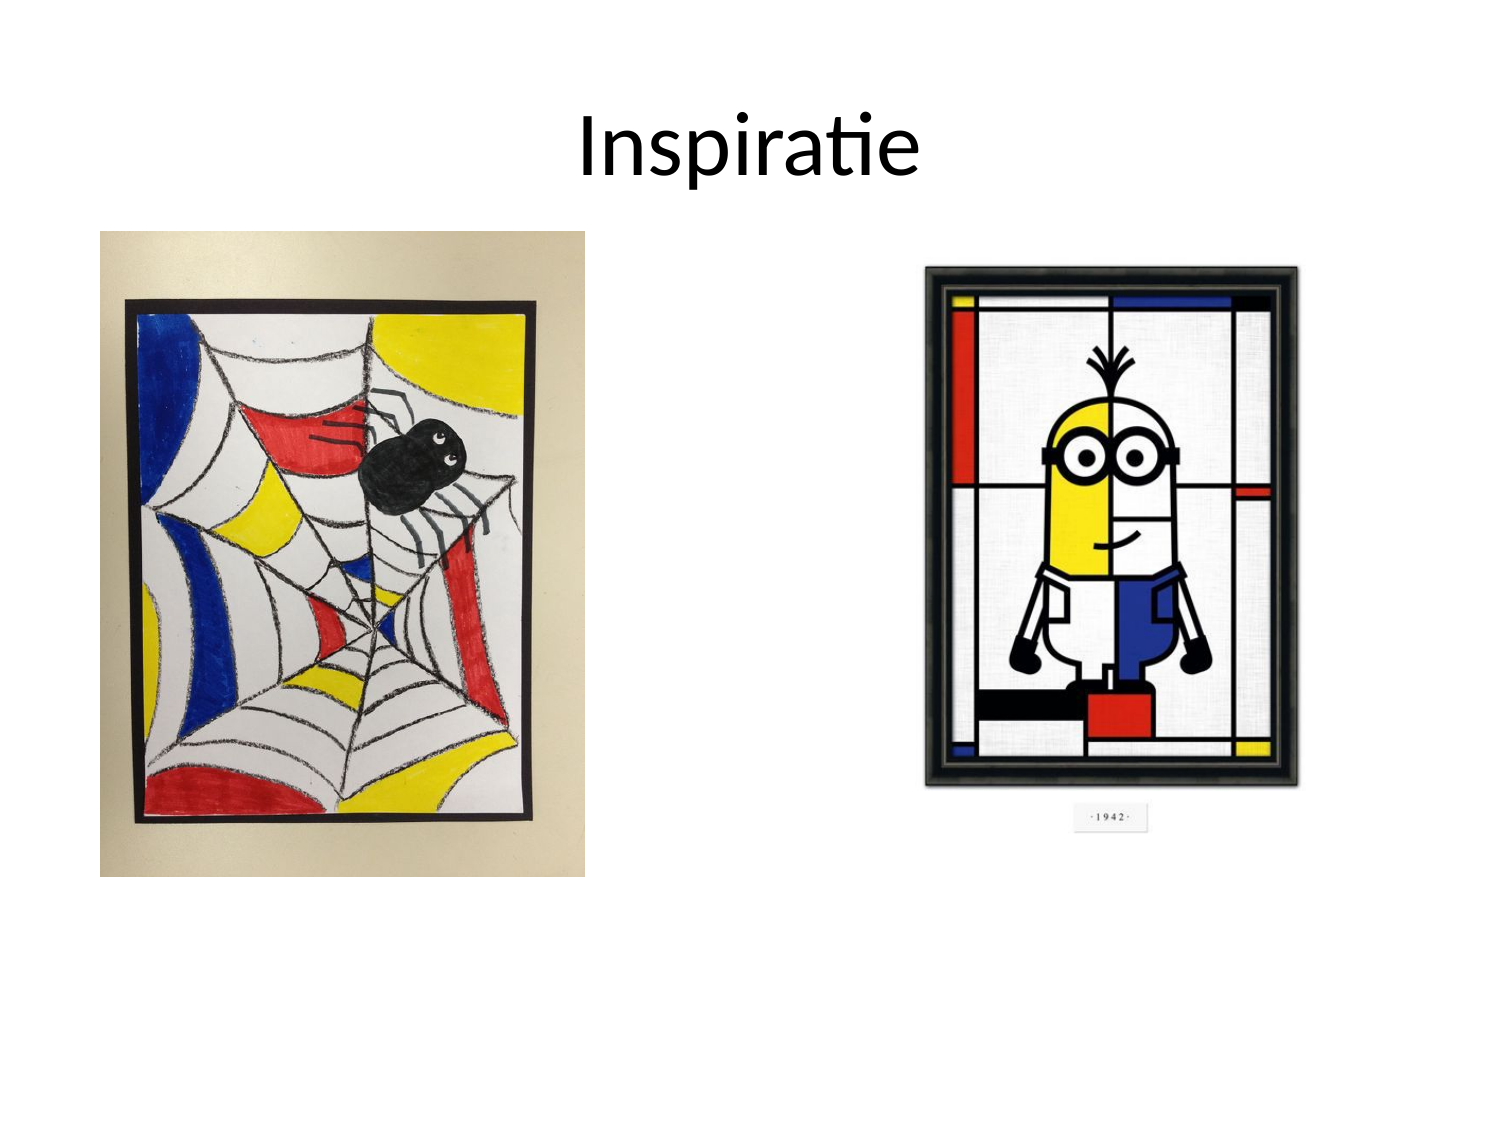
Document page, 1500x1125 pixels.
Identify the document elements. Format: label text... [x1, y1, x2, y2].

picture [100, 231, 585, 878]
title Inspiratie [75, 45, 1425, 233]
picture [855, 231, 1365, 864]
